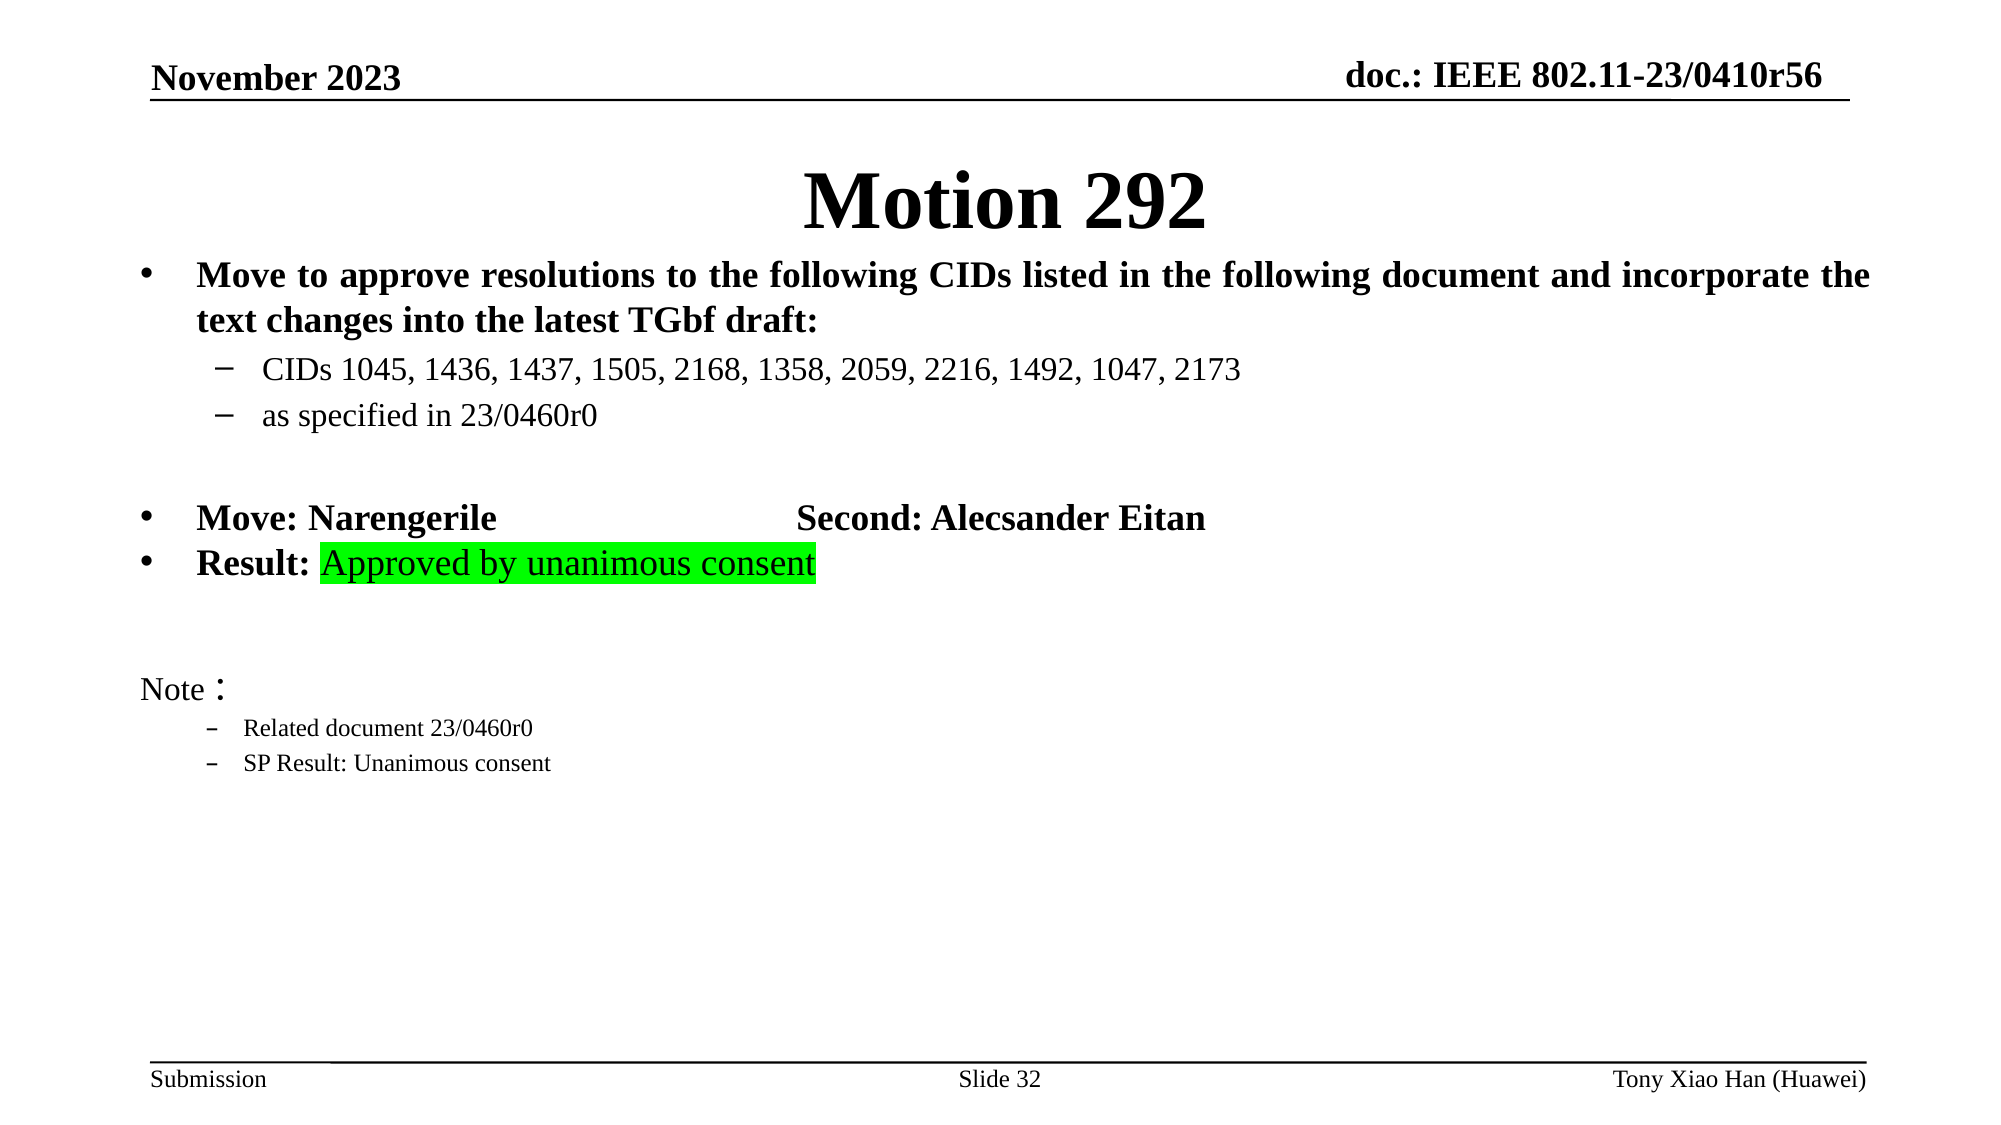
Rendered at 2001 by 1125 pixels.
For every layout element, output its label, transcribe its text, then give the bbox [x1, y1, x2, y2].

text_box Move to approve resolutions to the following CIDs listed in the following document and incorporate the text changes into the latest TGbf draft: CIDs 1045, 1436, 1437, 1505, 2168, 1358, 2059, 2216, 1492, 1047, 2173 as specified in 23/0460r0 Move: Narengerile Second: Alecsander Eitan Result: Approved by unanimous consent Note： Related document 23/0460r0 SP Result: Unanimous consent [125, 212, 1888, 900]
text_box Motion 292 [368, 137, 1644, 212]
